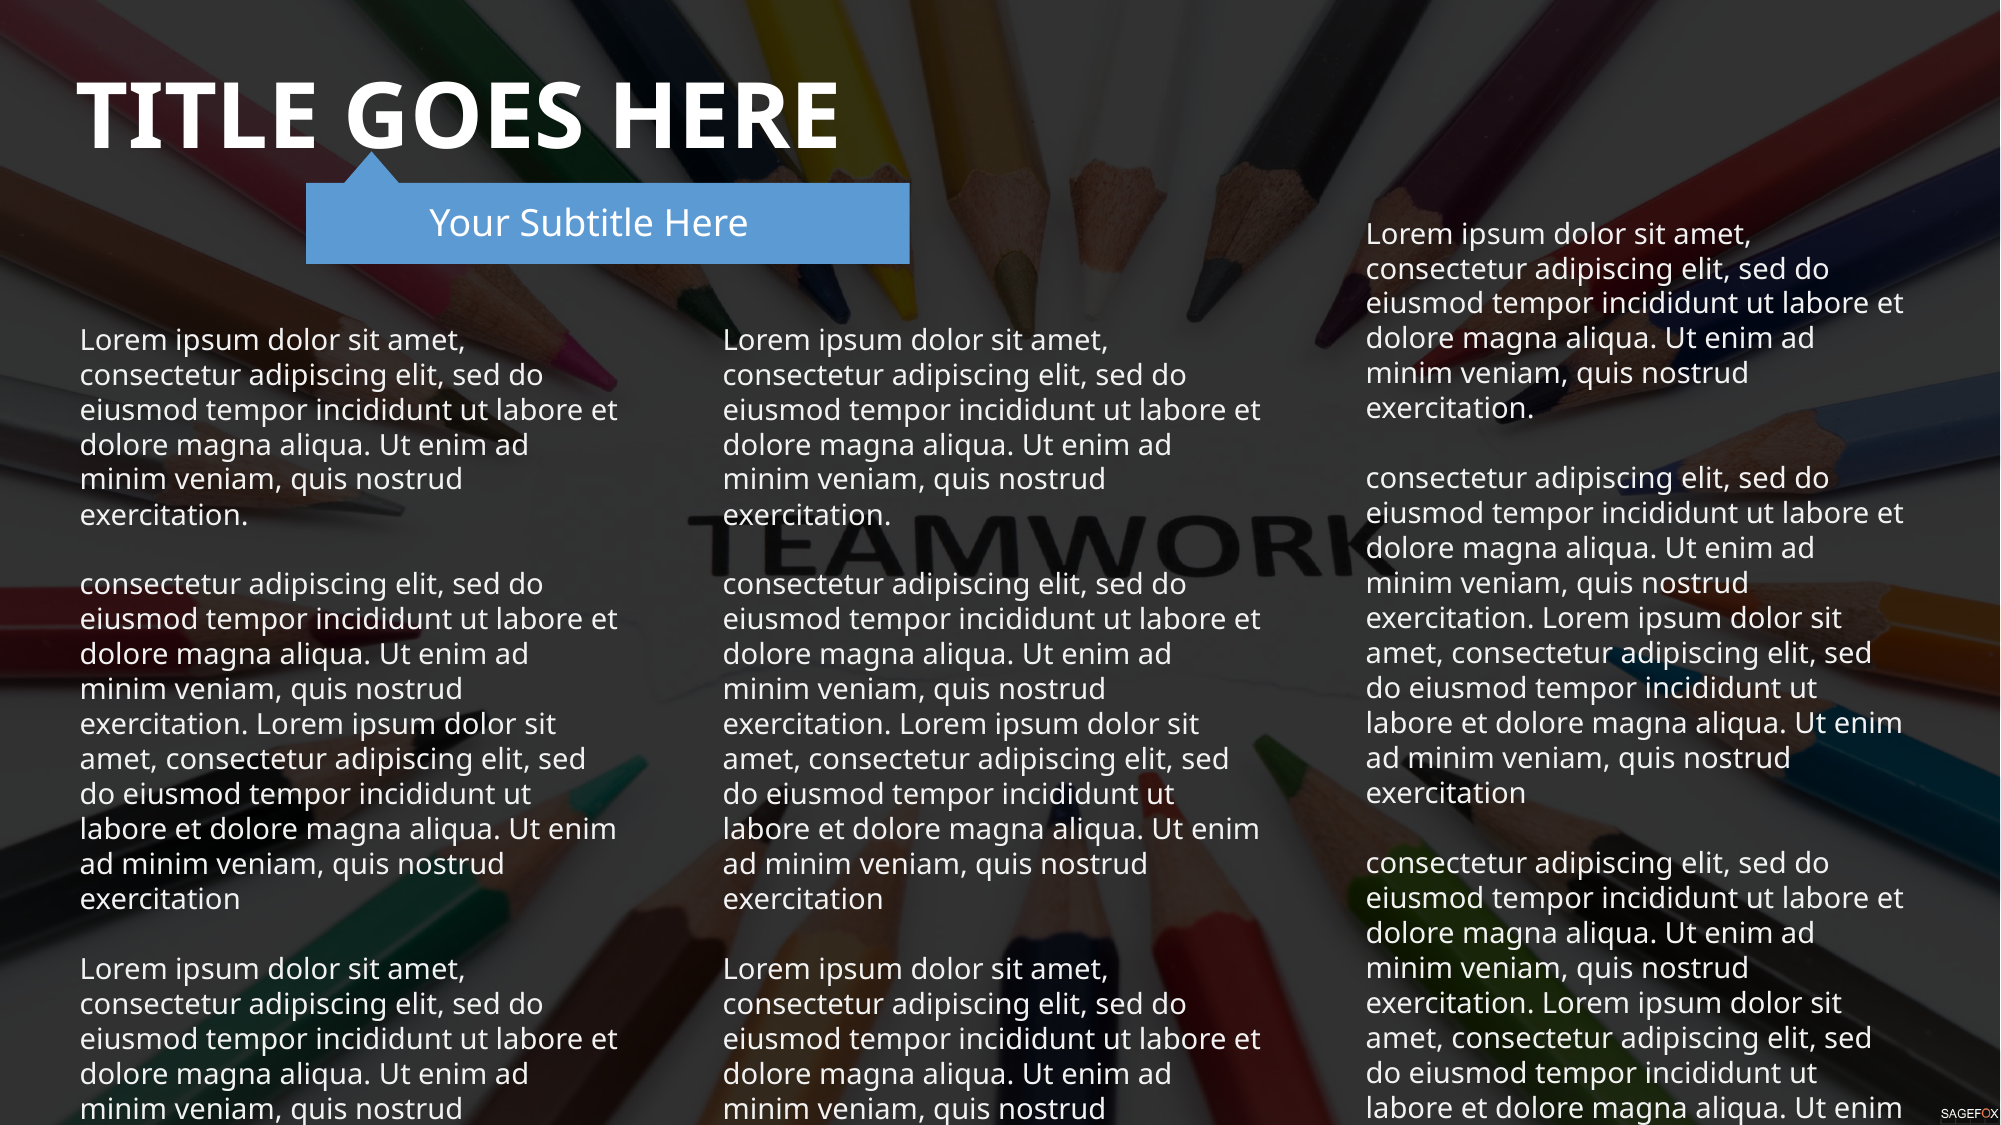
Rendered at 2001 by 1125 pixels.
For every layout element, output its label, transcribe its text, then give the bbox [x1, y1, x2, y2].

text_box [306, 151, 910, 264]
text_box TITLE GOES HERE [60, 49, 965, 175]
text_box Lorem ipsum dolor sit amet, consectetur adipiscing elit, sed do eiusmod tempor incididunt ut labore et dolore magna aliqua. Ut enim ad minim veniam, quis nostrud exercitation. consectetur adipiscing elit, sed do eiusmod tempor incididunt ut labore et dolore magna aliqua. Ut enim ad minim veniam, quis nostrud exercitation. Lorem ipsum dolor sit amet, consectetur adipiscing elit, sed do eiusmod tempor incididunt ut labore et dolore magna aliqua. Ut enim ad minim veniam, quis nostrud exercitation Lorem ipsum dolor sit amet, consectetur adipiscing elit, sed do eiusmod tempor incididunt ut labore et dolore magna aliqua. Ut enim ad minim veniam, quis nostrud exercitation. [64, 313, 635, 1125]
picture [0, 0, 2001, 1125]
text_box Lorem ipsum dolor sit amet, consectetur adipiscing elit, sed do eiusmod tempor incididunt ut labore et dolore magna aliqua. Ut enim ad minim veniam, quis nostrud exercitation. consectetur adipiscing elit, sed do eiusmod tempor incididunt ut labore et dolore magna aliqua. Ut enim ad minim veniam, quis nostrud exercitation. Lorem ipsum dolor sit amet, consectetur adipiscing elit, sed do eiusmod tempor incididunt ut labore et dolore magna aliqua. Ut enim ad minim veniam, quis nostrud exercitation Lorem ipsum dolor sit amet, consectetur adipiscing elit, sed do eiusmod tempor incididunt ut labore et dolore magna aliqua. Ut enim ad minim veniam, quis nostrud exercitation [707, 313, 1278, 1125]
text_box Lorem ipsum dolor sit amet, consectetur adipiscing elit, sed do eiusmod tempor incididunt ut labore et dolore magna aliqua. Ut enim ad minim veniam, quis nostrud exercitation. consectetur adipiscing elit, sed do eiusmod tempor incididunt ut labore et dolore magna aliqua. Ut enim ad minim veniam, quis nostrud exercitation. Lorem ipsum dolor sit amet, consectetur adipiscing elit, sed do eiusmod tempor incididunt ut labore et dolore magna aliqua. Ut enim ad minim veniam, quis nostrud exercitation consectetur adipiscing elit, sed do eiusmod tempor incididunt ut labore et dolore magna aliqua. Ut enim ad minim veniam, quis nostrud exercitation. Lorem ipsum dolor sit amet, consectetur adipiscing elit, sed do eiusmod tempor incididunt ut labore et dolore magna aliqua. Ut enim ad minim veniam, quis nostrud exercitation [1350, 207, 1921, 1125]
